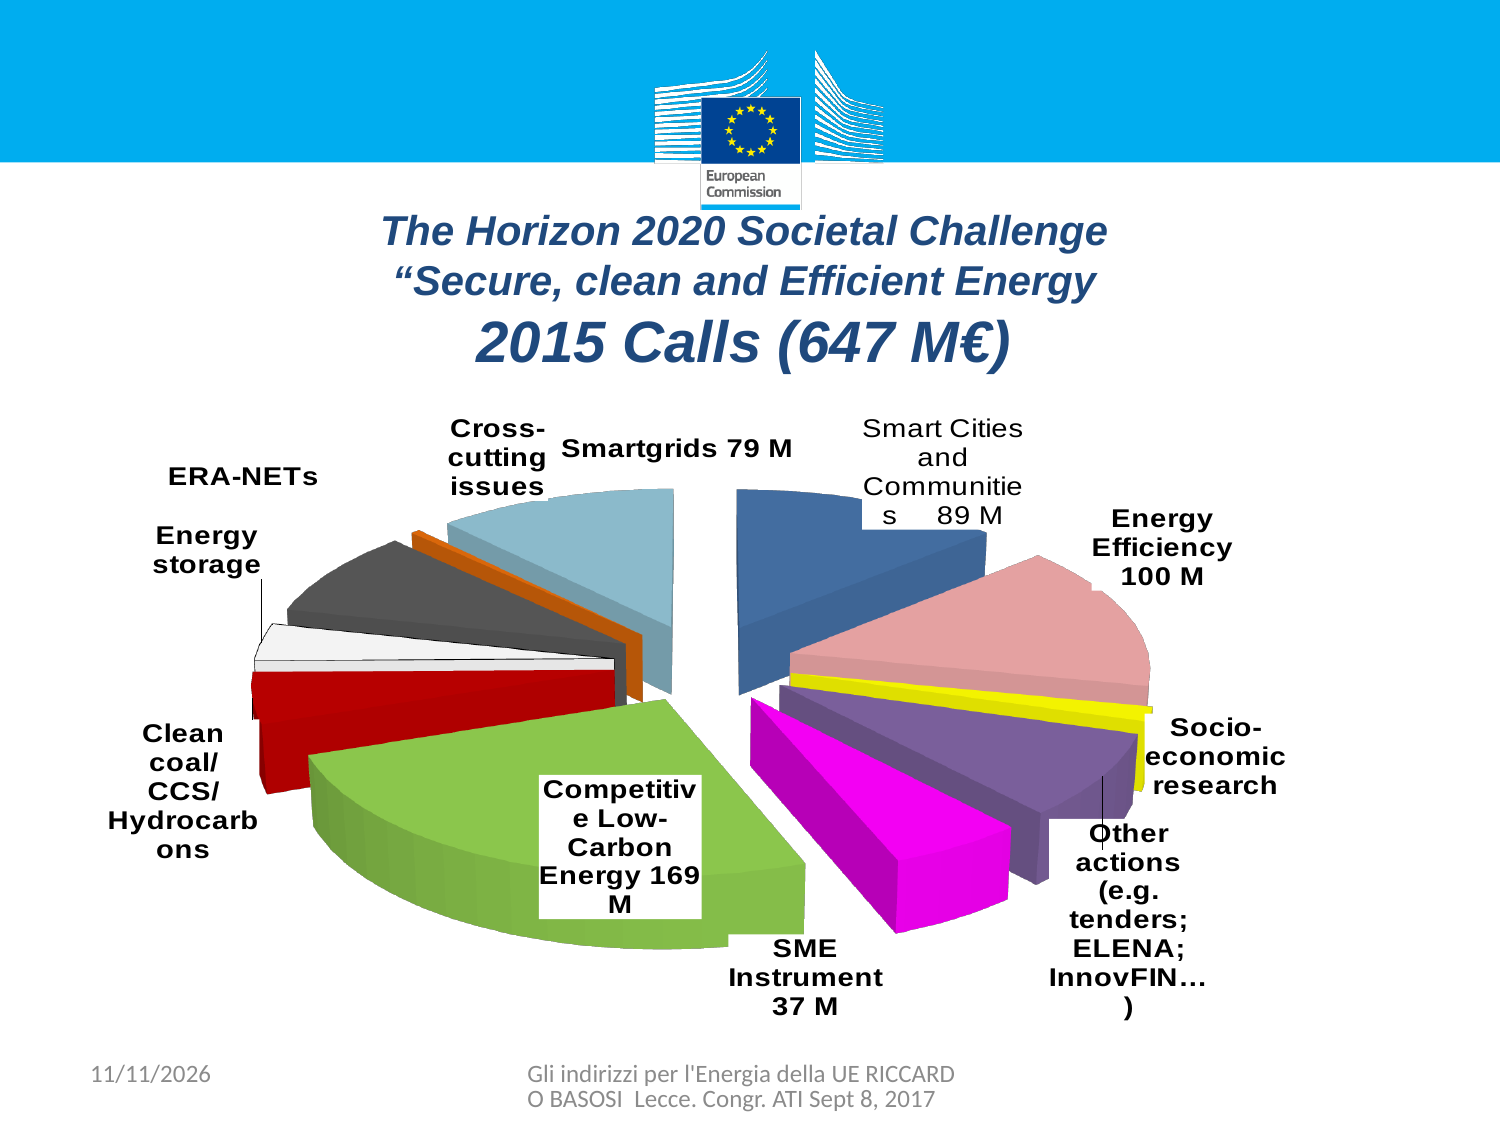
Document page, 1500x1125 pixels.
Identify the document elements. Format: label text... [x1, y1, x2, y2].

chart [100, 385, 1389, 1076]
text_box [0, 0, 1500, 163]
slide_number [75, 1042, 425, 1103]
footer Gli indirizzi per l'Energia della UE RICCARDO BASOSI Lecce. Congr. ATI Sept 8, 2017 [512, 1084, 988, 1103]
text_box The Horizon 2020 Societal Challenge “Secure, clean and Efficient Energy 2015 Calls (647 M€) [41, 196, 1447, 382]
text_box [617, 50, 884, 196]
